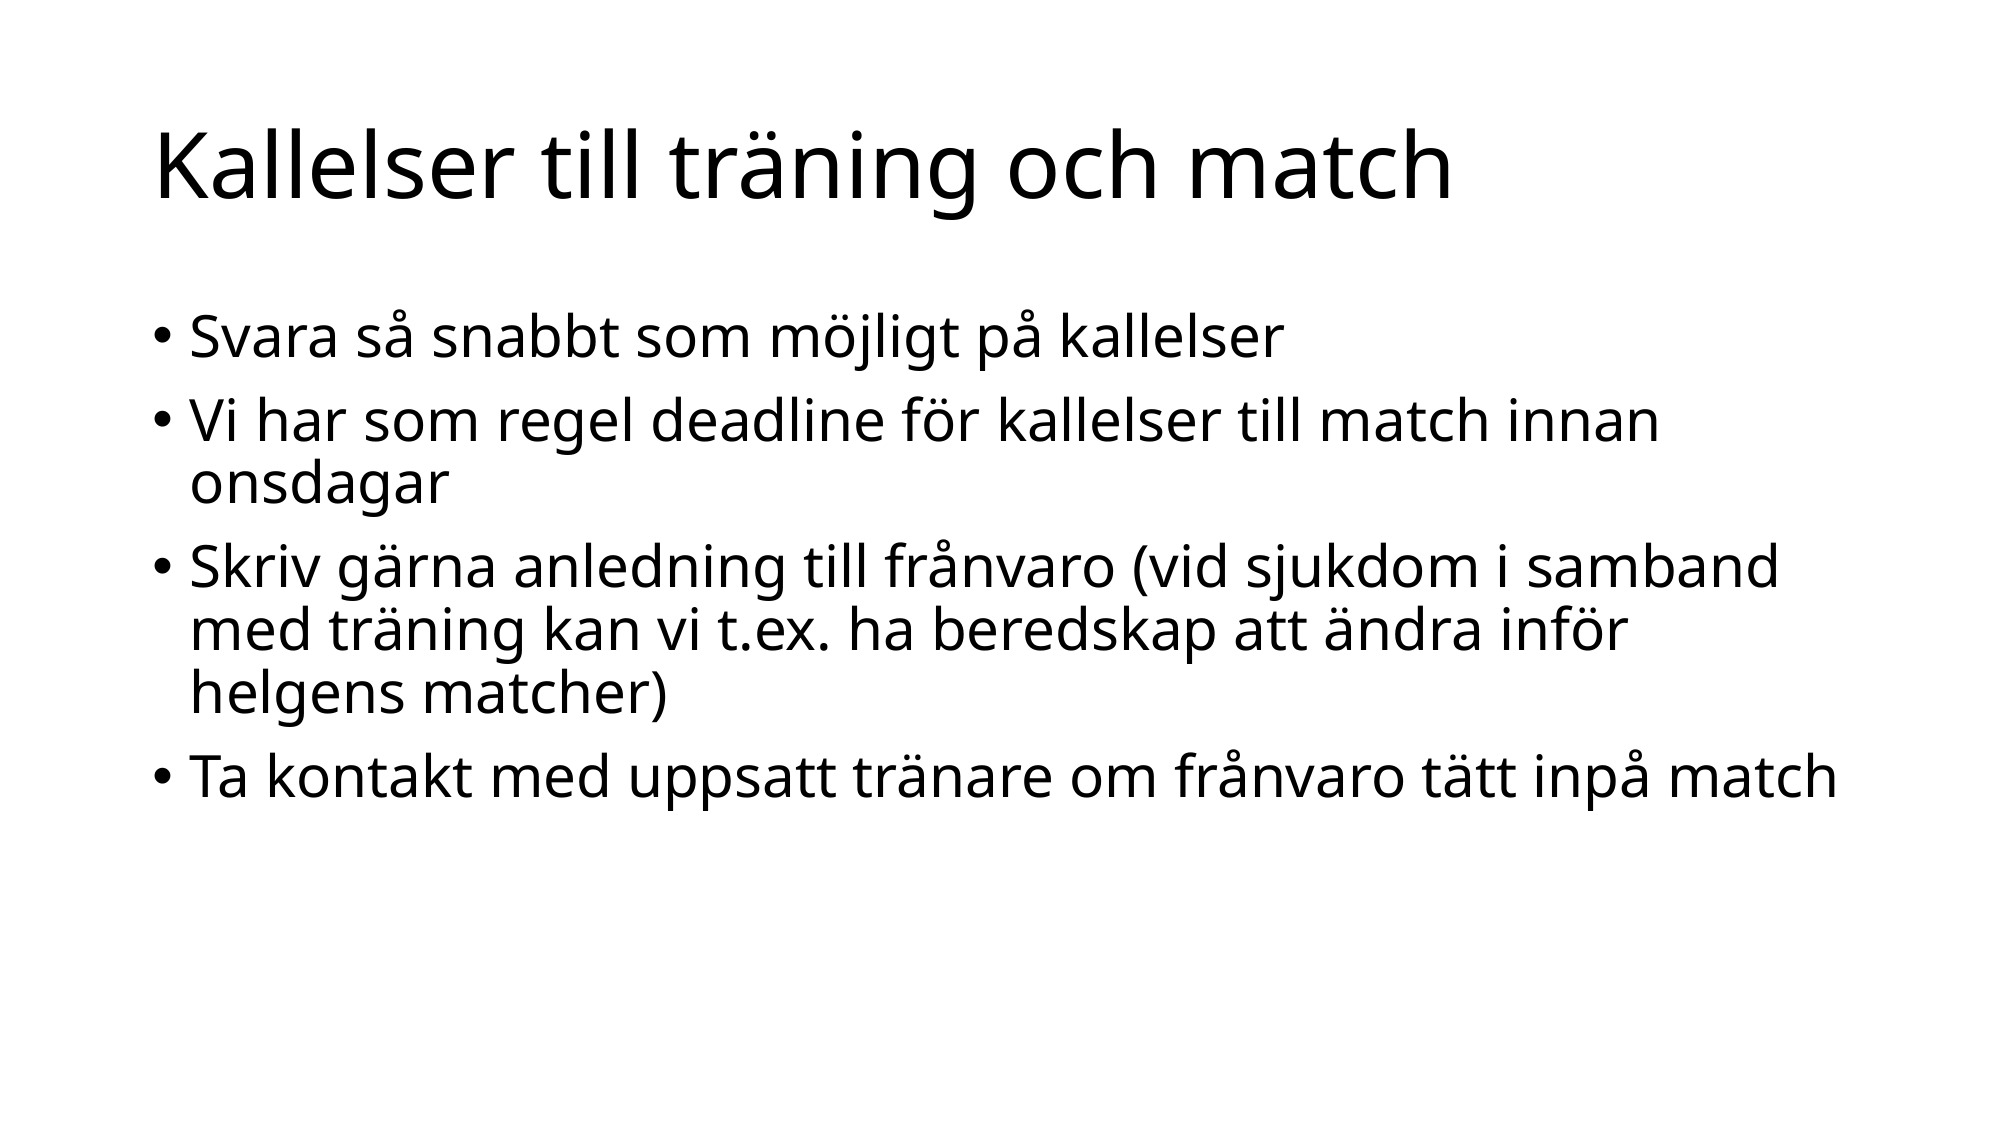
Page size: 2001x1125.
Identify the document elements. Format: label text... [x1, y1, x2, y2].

title Kallelser till träning och match [137, 59, 1863, 278]
list Svara så snabbt som möjligt på kallelser Vi har som regel deadline för kallelser till match innan onsdagar Skriv gärna anledning till frånvaro (vid sjukdom i samband med träning kan vi t.ex. ha beredskap att ändra inför helgens matcher) Ta kontakt med uppsatt tränare om frånvaro tätt inpå match [137, 299, 1863, 1014]
